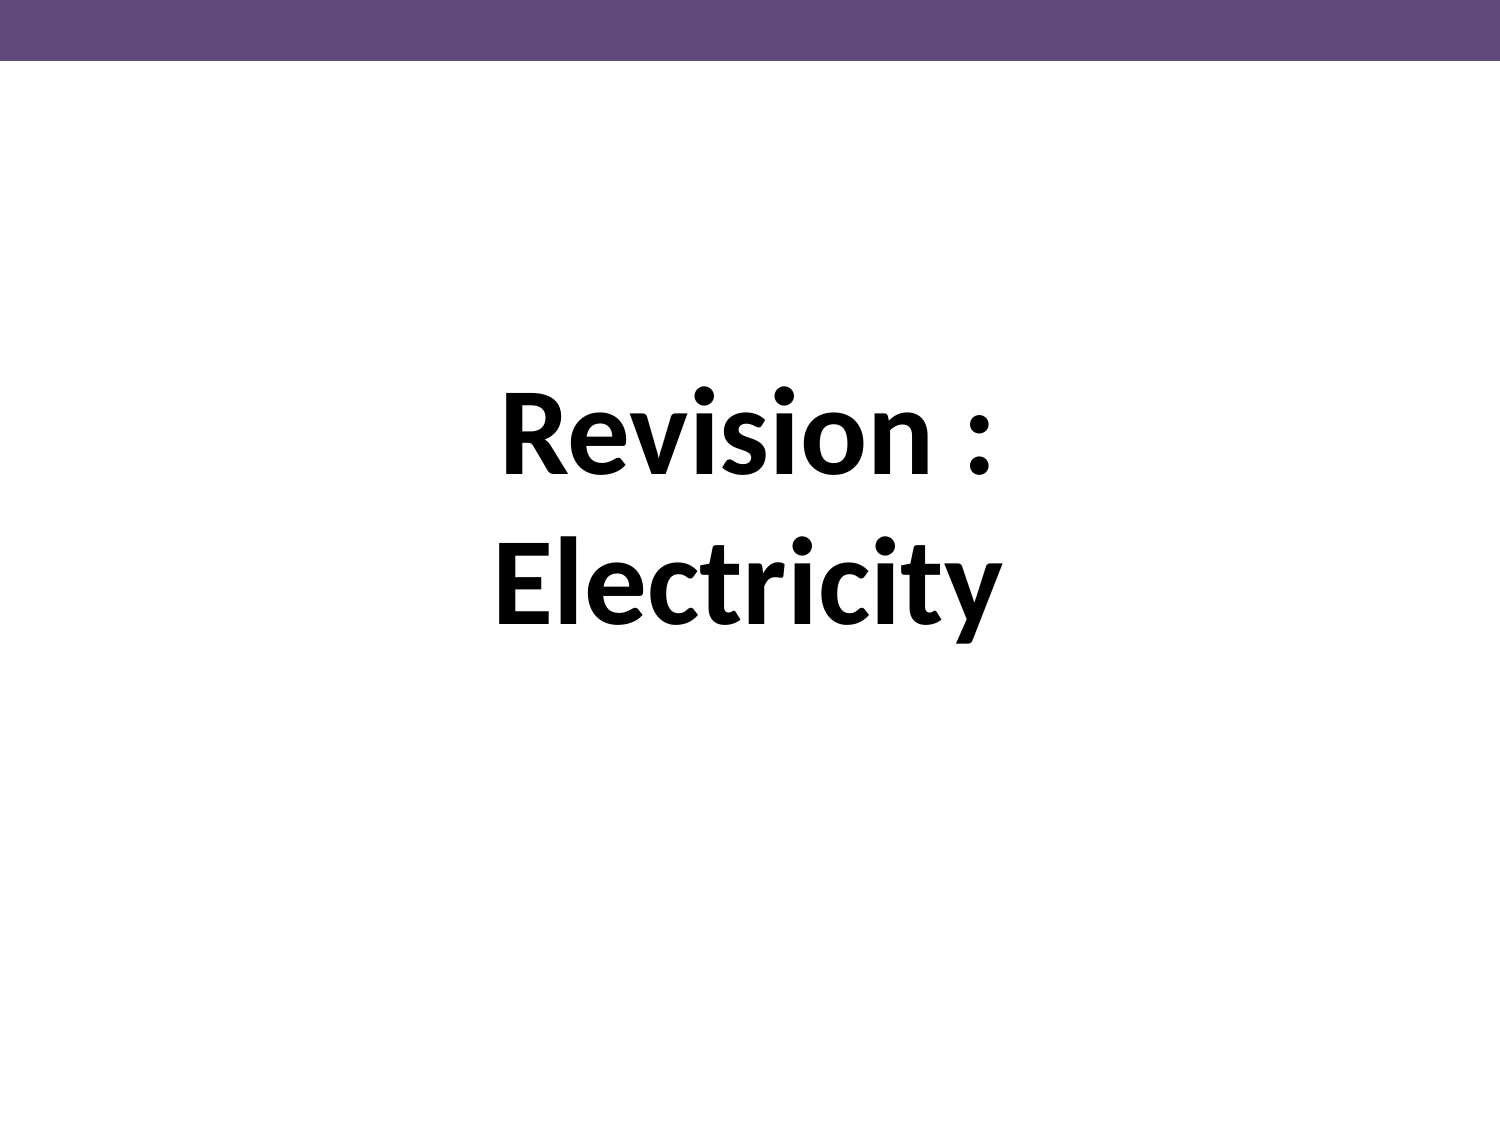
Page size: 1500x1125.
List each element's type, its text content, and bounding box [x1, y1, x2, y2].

text_box Revision : Electricity [112, 437, 1384, 563]
text_box [0, 0, 1500, 61]
